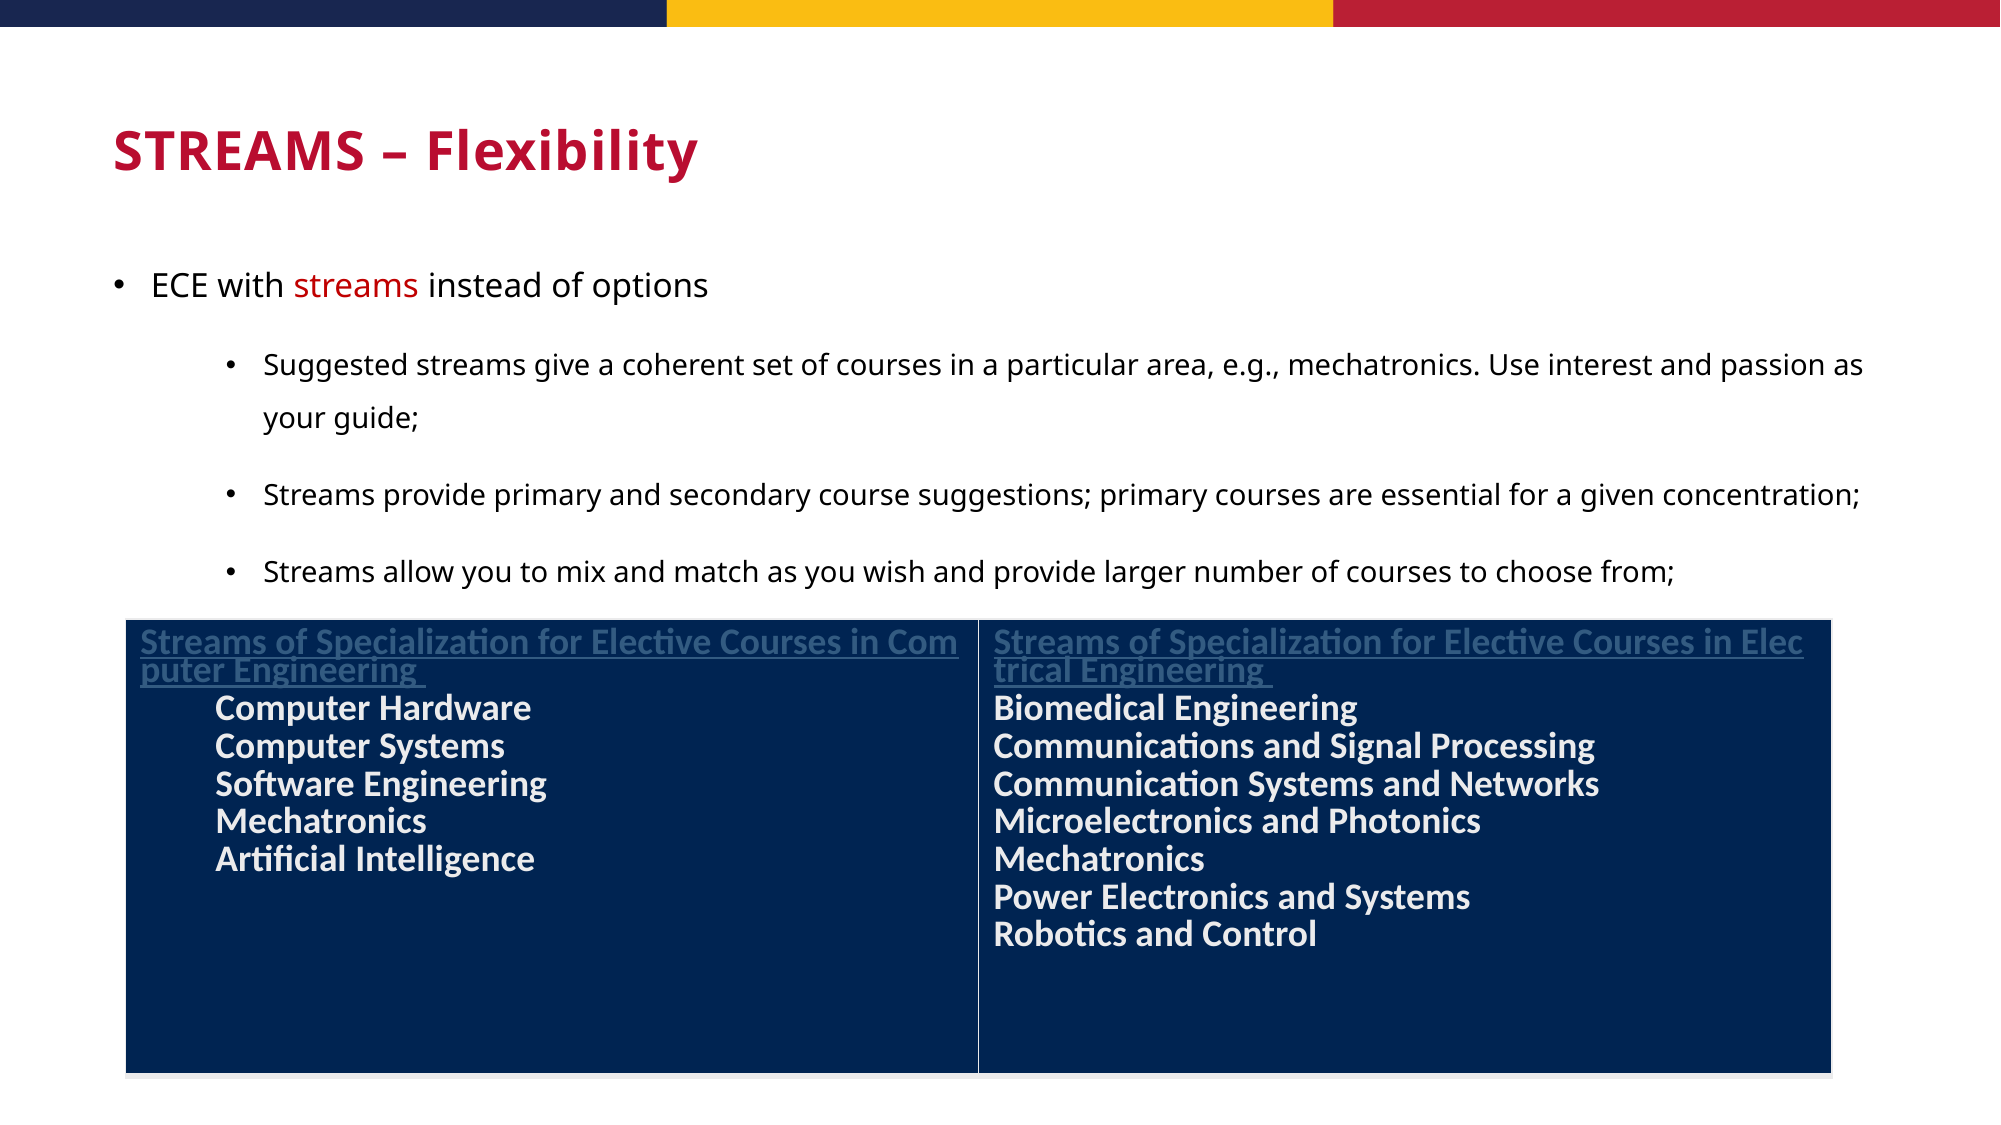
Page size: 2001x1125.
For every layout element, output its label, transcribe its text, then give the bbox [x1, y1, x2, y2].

list ECE with streams instead of options Suggested streams give a coherent set of courses in a particular area, e.g., mechatronics. Use interest and passion as your guide; Streams provide primary and secondary course suggestions; primary courses are essential for a given concentration; Streams allow you to mix and match as you wish and provide larger number of courses to choose from; [98, 236, 1886, 1013]
title STREAMS – Flexibility [98, 115, 1886, 219]
table_header Streams of Specialization for Elective Courses in Computer Engineering Computer Hardware Computer Systems Software Engineering Mechatronics Artificial Intelligence [126, 620, 978, 1073]
table_header Streams of Specialization for Elective Courses in Electrical Engineering Biomedical Engineering Communications and Signal Processing Communication Systems and Networks Microelectronics and Photonics Mechatronics Power Electronics and Systems Robotics and Control [979, 620, 1831, 1073]
picture [0, 0, 2000, 27]
